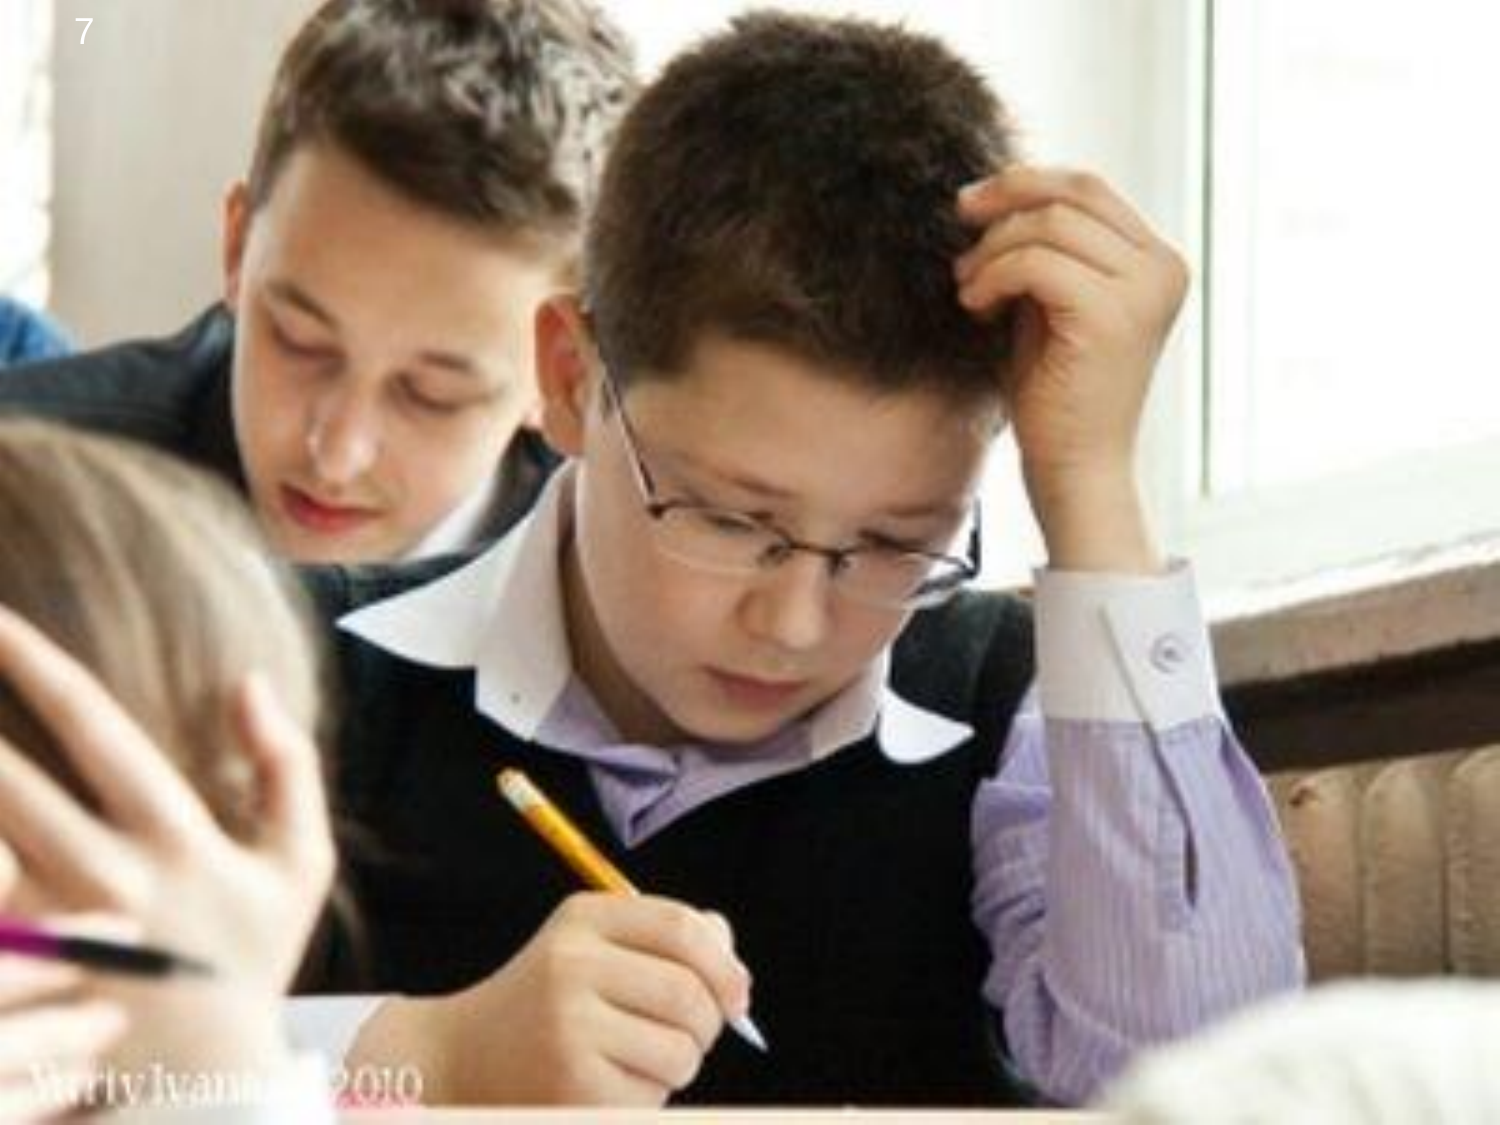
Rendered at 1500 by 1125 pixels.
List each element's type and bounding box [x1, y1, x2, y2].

list [0, 0, 1500, 1125]
